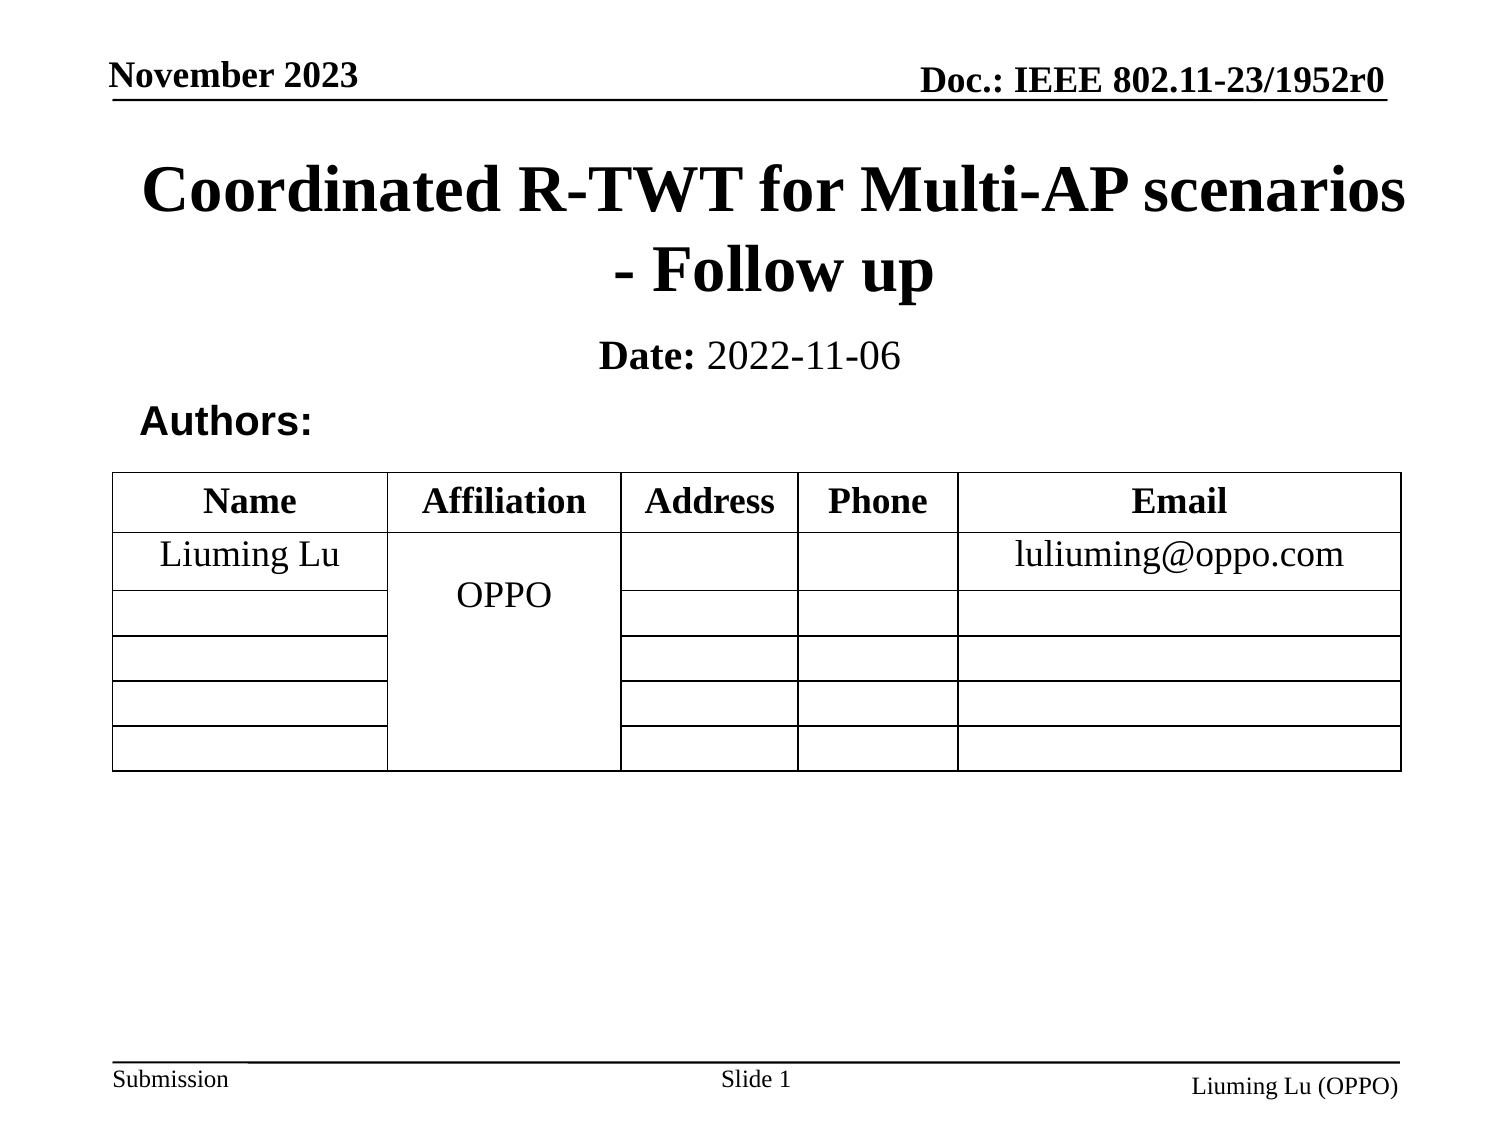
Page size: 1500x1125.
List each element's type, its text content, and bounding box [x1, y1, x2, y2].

text_box Liuming Lu (OPPO) [1176, 1062, 1414, 1107]
table_cell [799, 682, 957, 725]
slide_number Slide 1 [712, 1061, 800, 1093]
table_cell [959, 727, 1400, 770]
table_cell [113, 682, 387, 725]
table_cell [622, 637, 797, 680]
table_cell [622, 682, 797, 725]
table_header Affiliation [388, 473, 620, 532]
table_header Email [959, 473, 1400, 532]
table_cell [959, 637, 1400, 680]
title Coordinated R-TWT for Multi-AP scenarios - Follow up [112, 137, 1438, 313]
table_cell [799, 727, 957, 770]
table_cell [622, 533, 797, 590]
table_cell Liuming Lu [113, 533, 387, 590]
table_cell [959, 591, 1400, 635]
table_cell [959, 682, 1400, 725]
list Date: 2022-11-06 [112, 320, 1388, 383]
table_cell [799, 533, 957, 590]
table_cell [113, 727, 387, 770]
table_cell [799, 591, 957, 635]
table_cell luliuming@oppo.com [959, 533, 1400, 590]
table_cell [799, 637, 957, 680]
table_header Name [113, 473, 387, 532]
text_box Authors: [112, 385, 350, 449]
table_cell OPPO [388, 533, 620, 770]
table_cell [622, 727, 797, 770]
table_cell [622, 591, 797, 635]
table_cell [113, 591, 387, 635]
table_cell [113, 637, 387, 680]
table_header Phone [799, 473, 957, 532]
table_header Address [622, 473, 797, 532]
